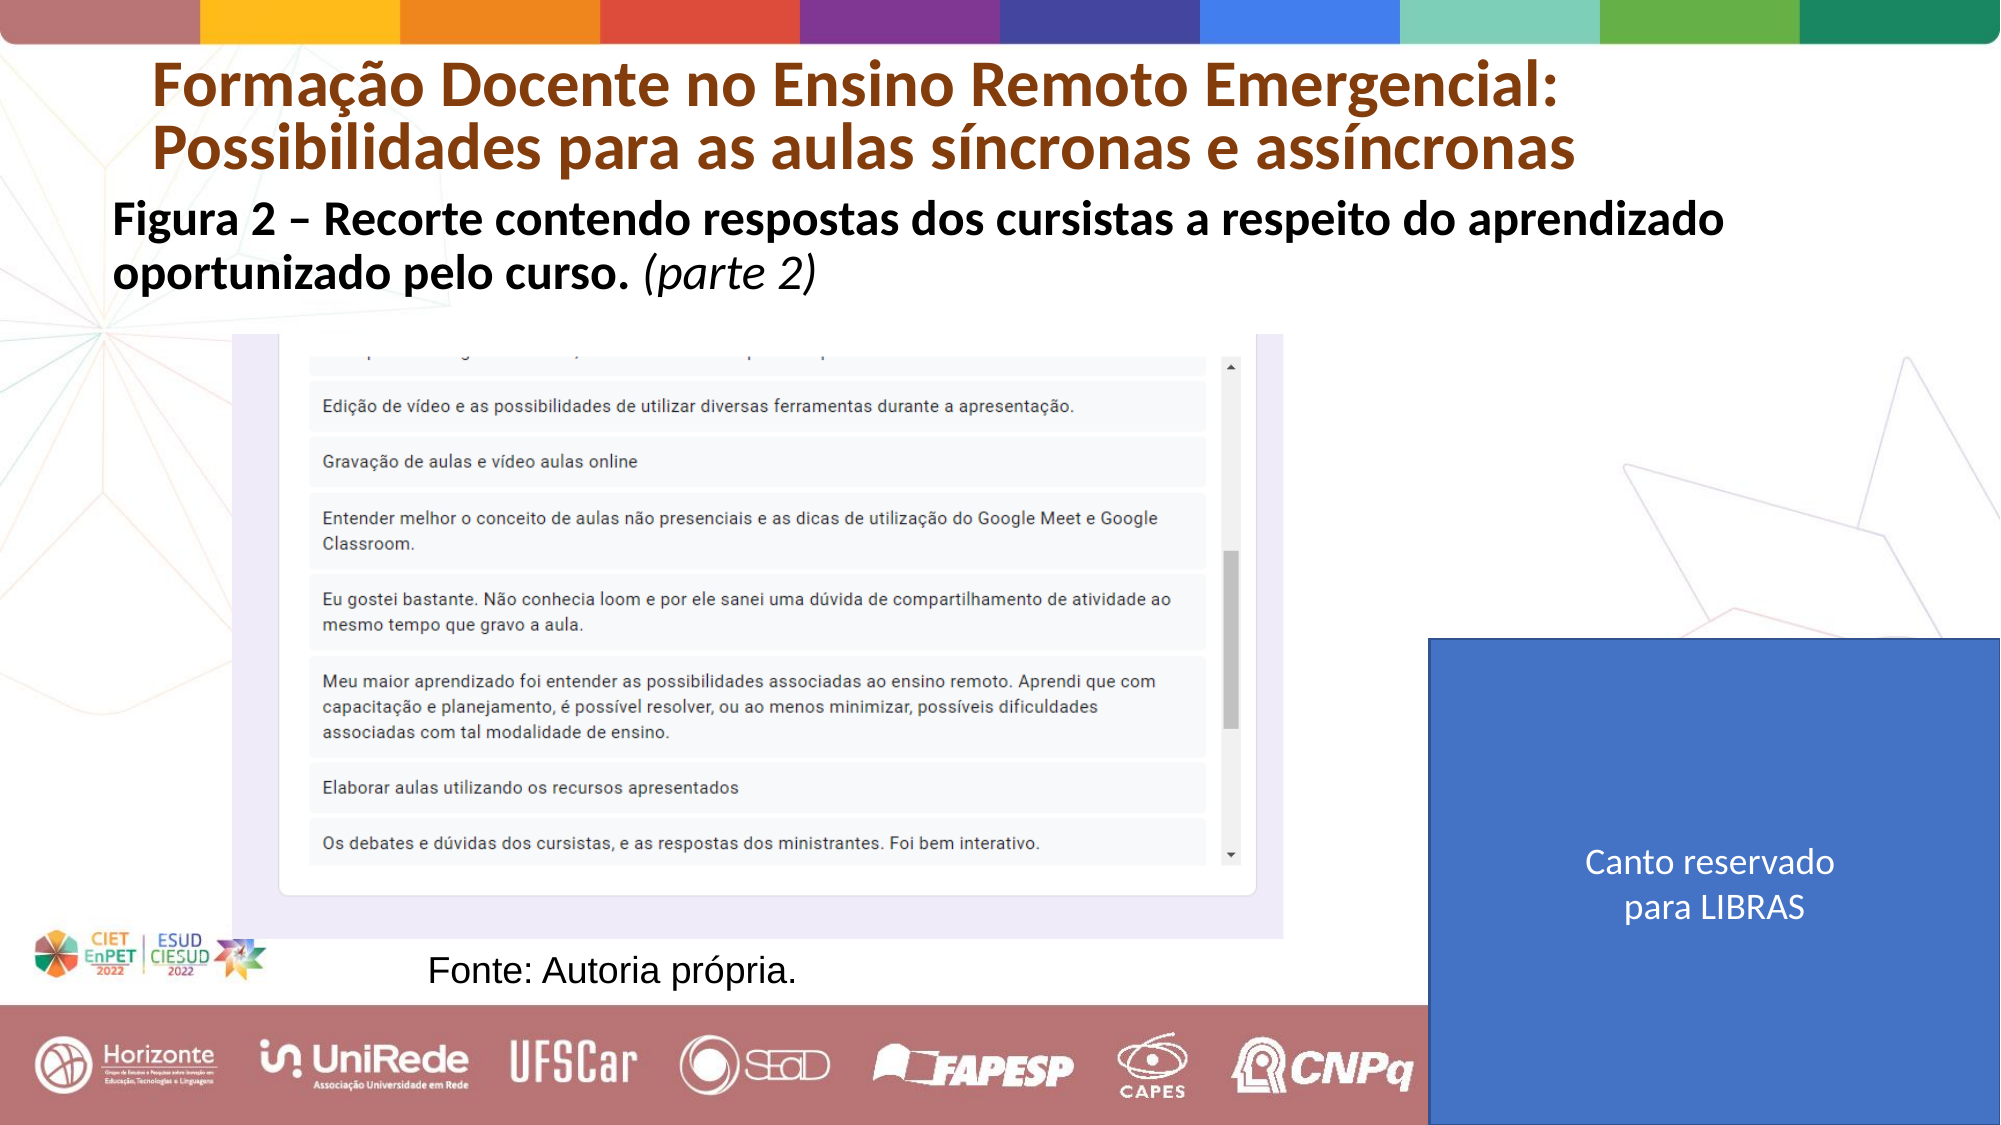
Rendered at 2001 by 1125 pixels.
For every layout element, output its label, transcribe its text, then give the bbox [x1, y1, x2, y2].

title Formação Docente no Ensino Remoto Emergencial: Possibilidades para as aulas síncronas e assíncronas [137, 59, 1863, 180]
list Figura 2 – Recorte contendo respostas dos cursistas a respeito do aprendizado oportunizado pelo curso. (parte 2) [78, 184, 1898, 528]
text_box Fonte: Autoria própria. [412, 948, 813, 999]
picture [0, 0, 2000, 1125]
text_box Canto reservado para LIBRAS [1429, 638, 2000, 1125]
